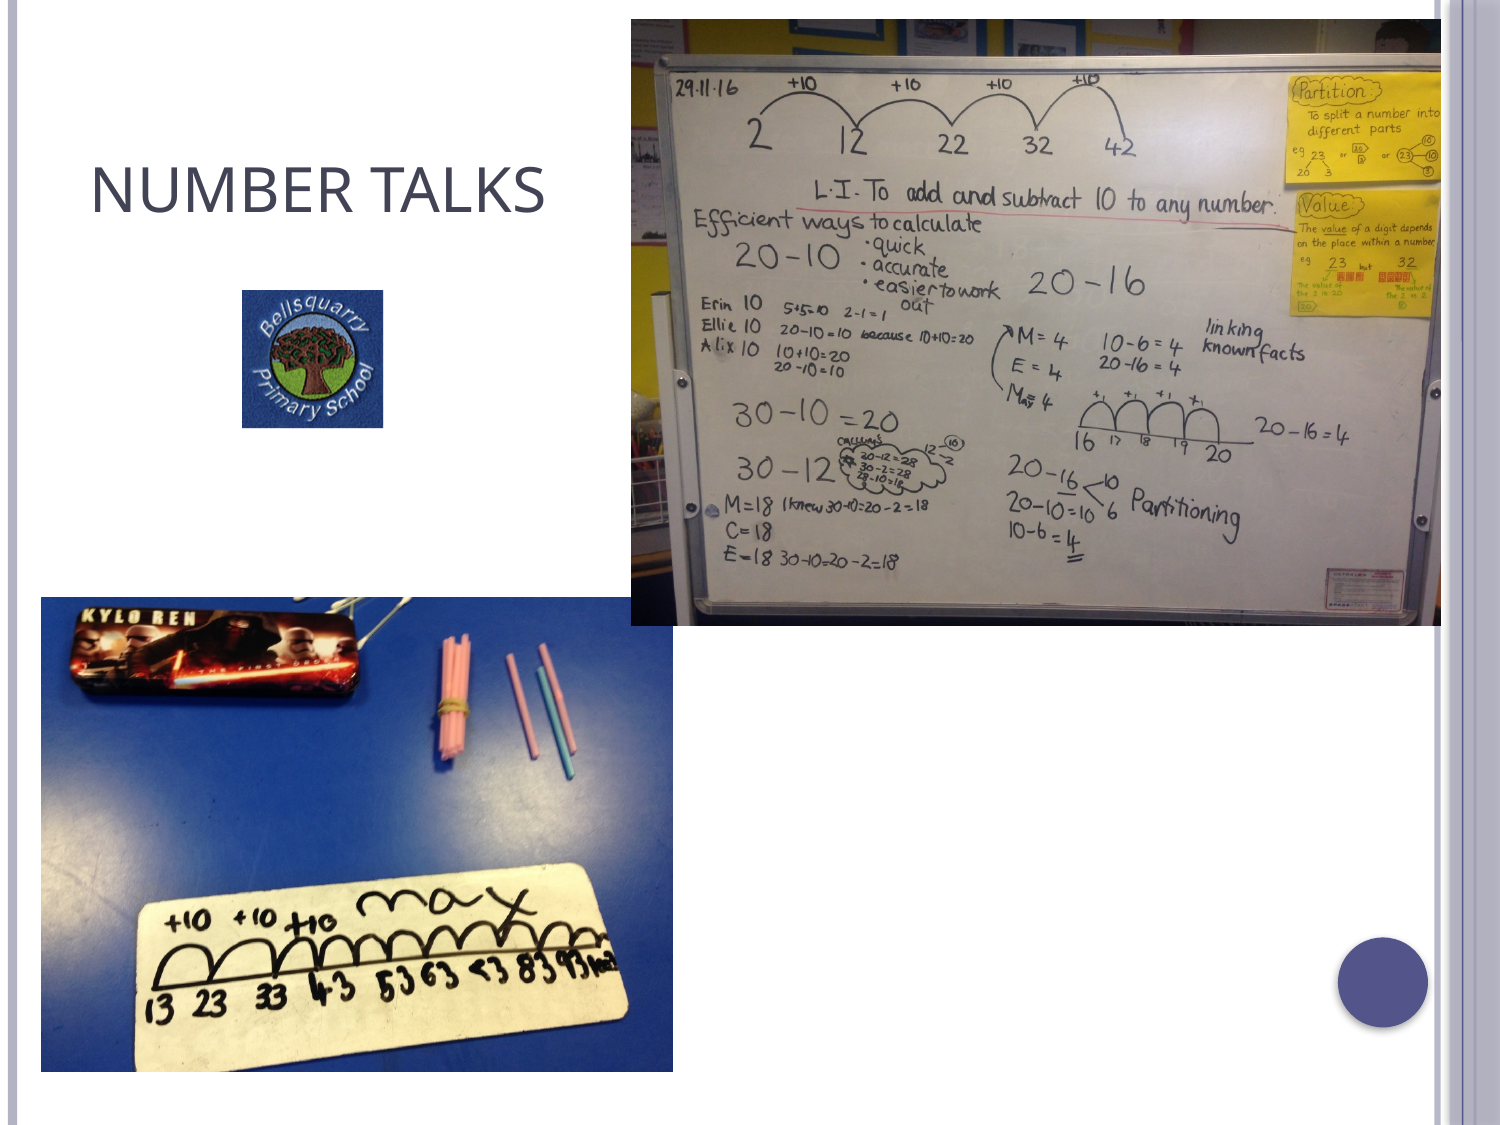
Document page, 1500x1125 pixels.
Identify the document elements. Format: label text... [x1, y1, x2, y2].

picture [631, 18, 1442, 627]
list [40, 597, 673, 1072]
picture [241, 290, 385, 430]
title Number Talks [75, 45, 625, 233]
